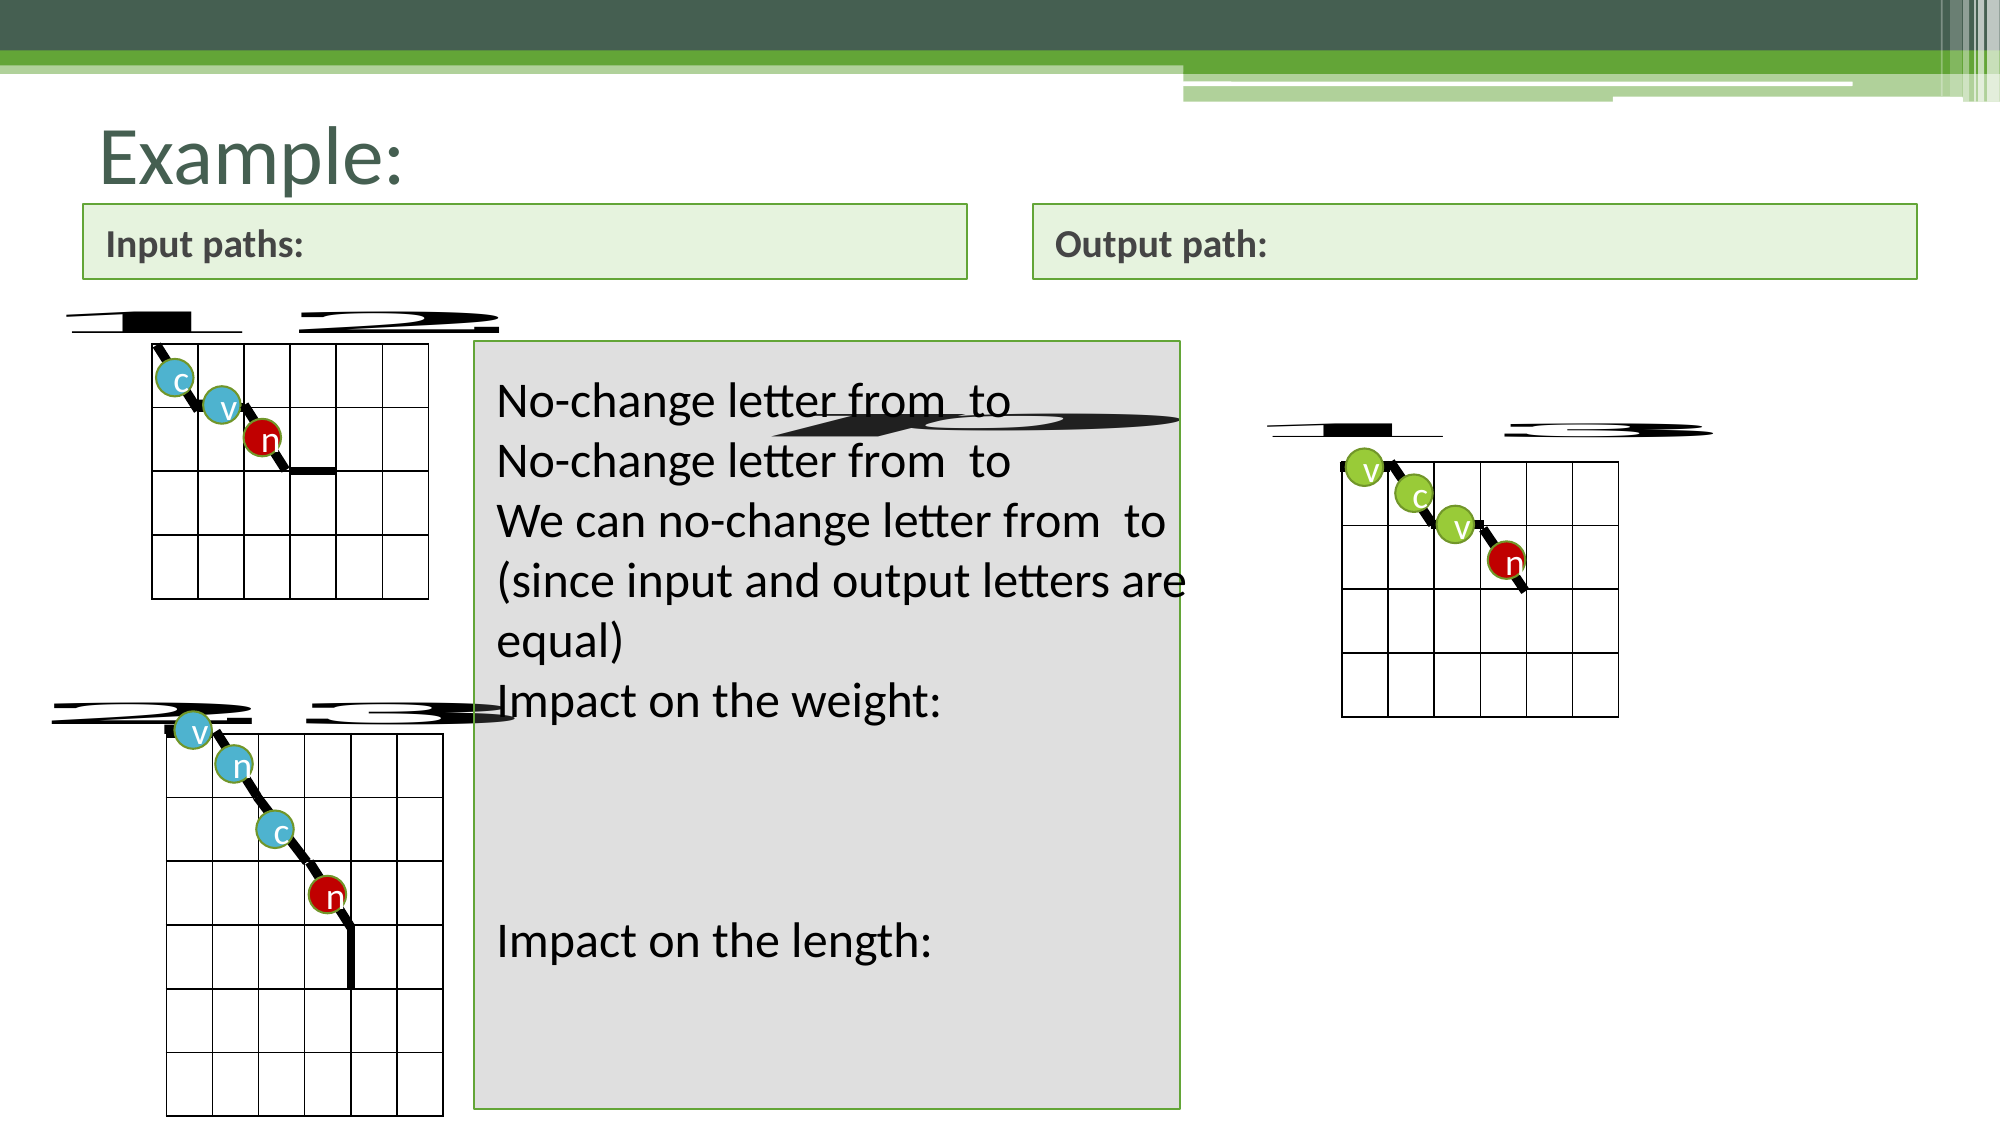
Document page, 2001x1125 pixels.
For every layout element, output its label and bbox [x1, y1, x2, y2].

text_box [155, 344, 199, 411]
text_box [1339, 448, 1390, 486]
text_box [1483, 528, 1526, 592]
text_box [164, 711, 212, 749]
text_box [243, 404, 286, 471]
text_box [1430, 505, 1484, 544]
text_box [1390, 461, 1433, 525]
text_box [215, 731, 258, 797]
text_box [474, 341, 1212, 1125]
text_box [0, 669, 474, 1117]
text_box [1212, 397, 1756, 718]
text_box [193, 386, 241, 424]
text_box [0, 278, 555, 599]
text_box [256, 796, 307, 862]
text_box [308, 861, 351, 928]
